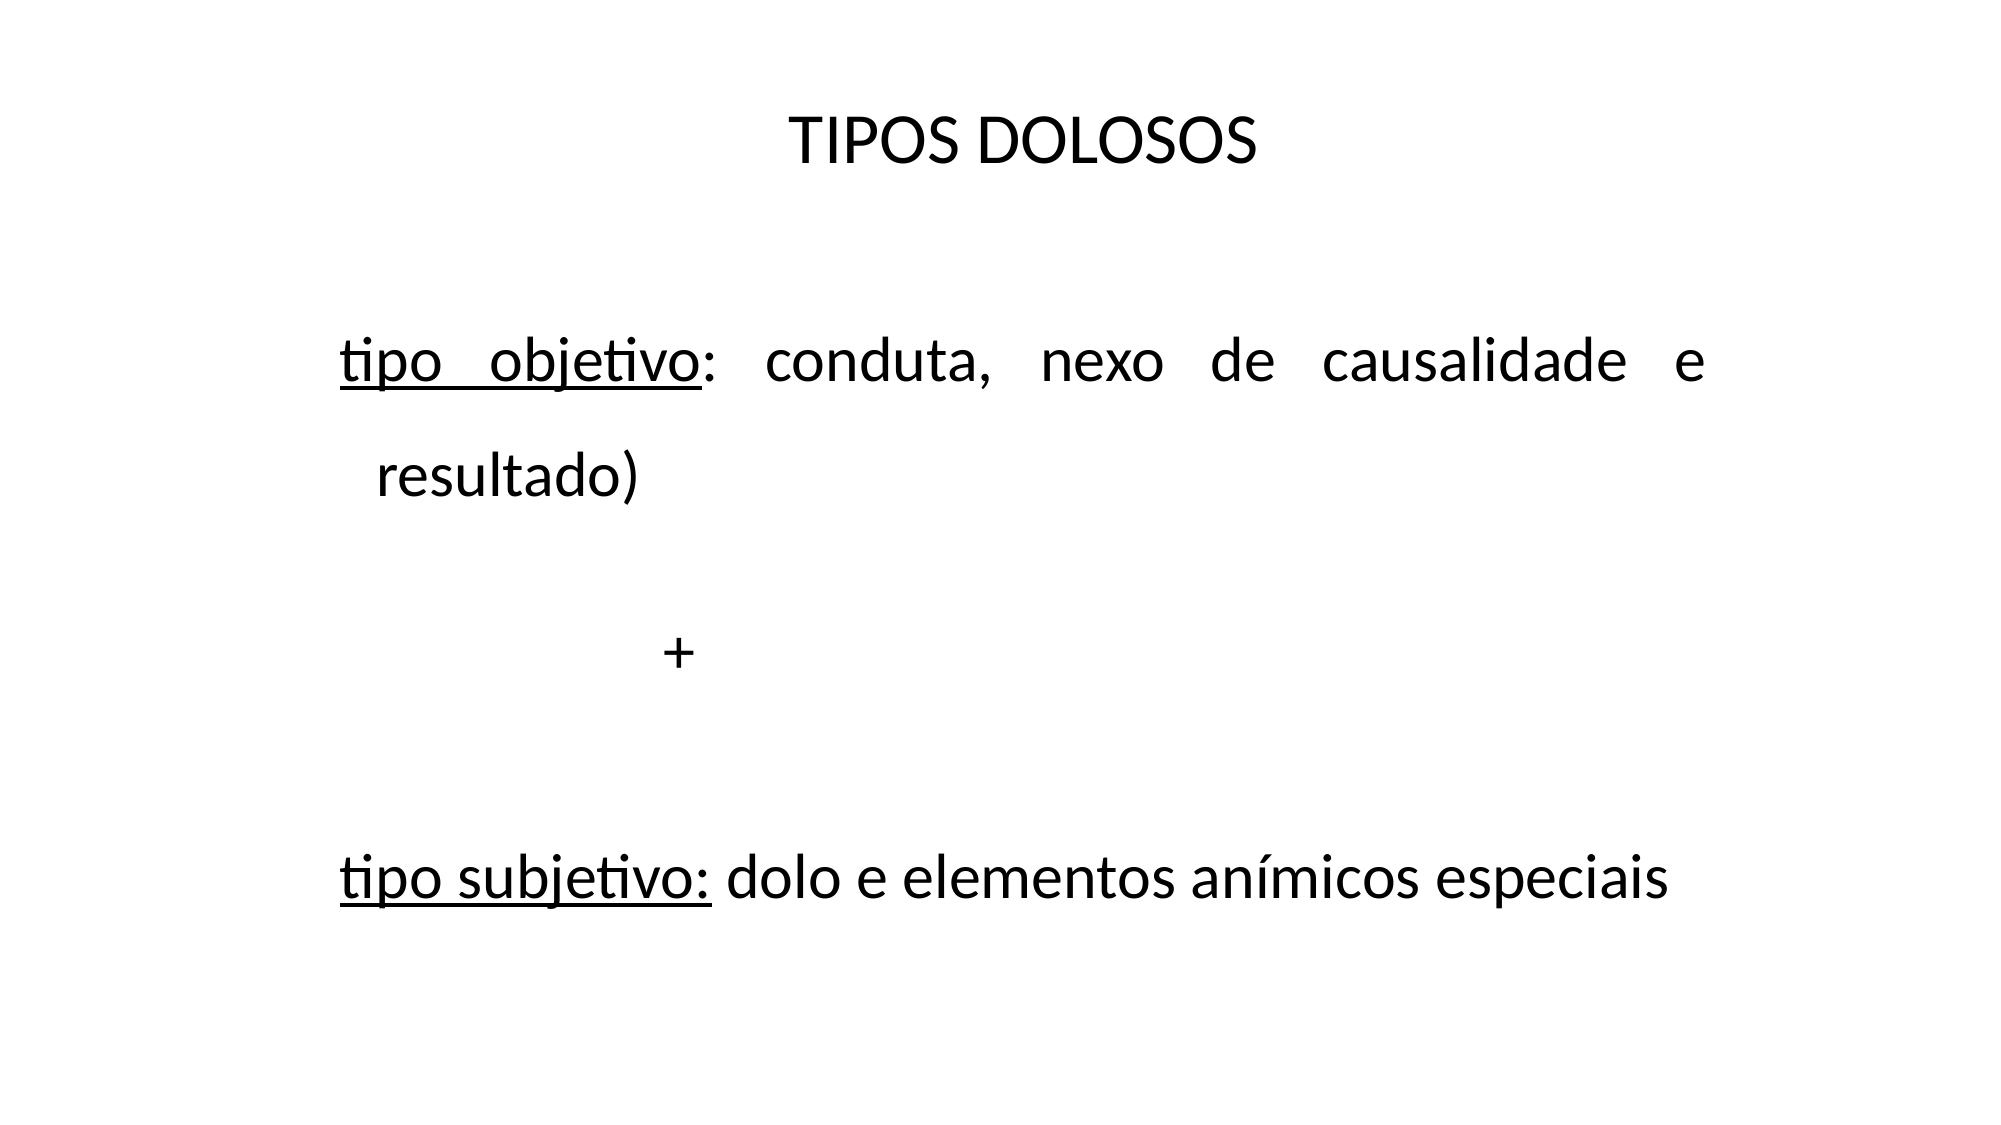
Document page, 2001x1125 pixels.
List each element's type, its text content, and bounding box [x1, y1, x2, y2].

list Tipos dolosos tipo objetivo: conduta, nexo de causalidade e resultado) + tipo subjetivo: dolo e elementos anímicos especiais [324, 93, 1723, 1005]
